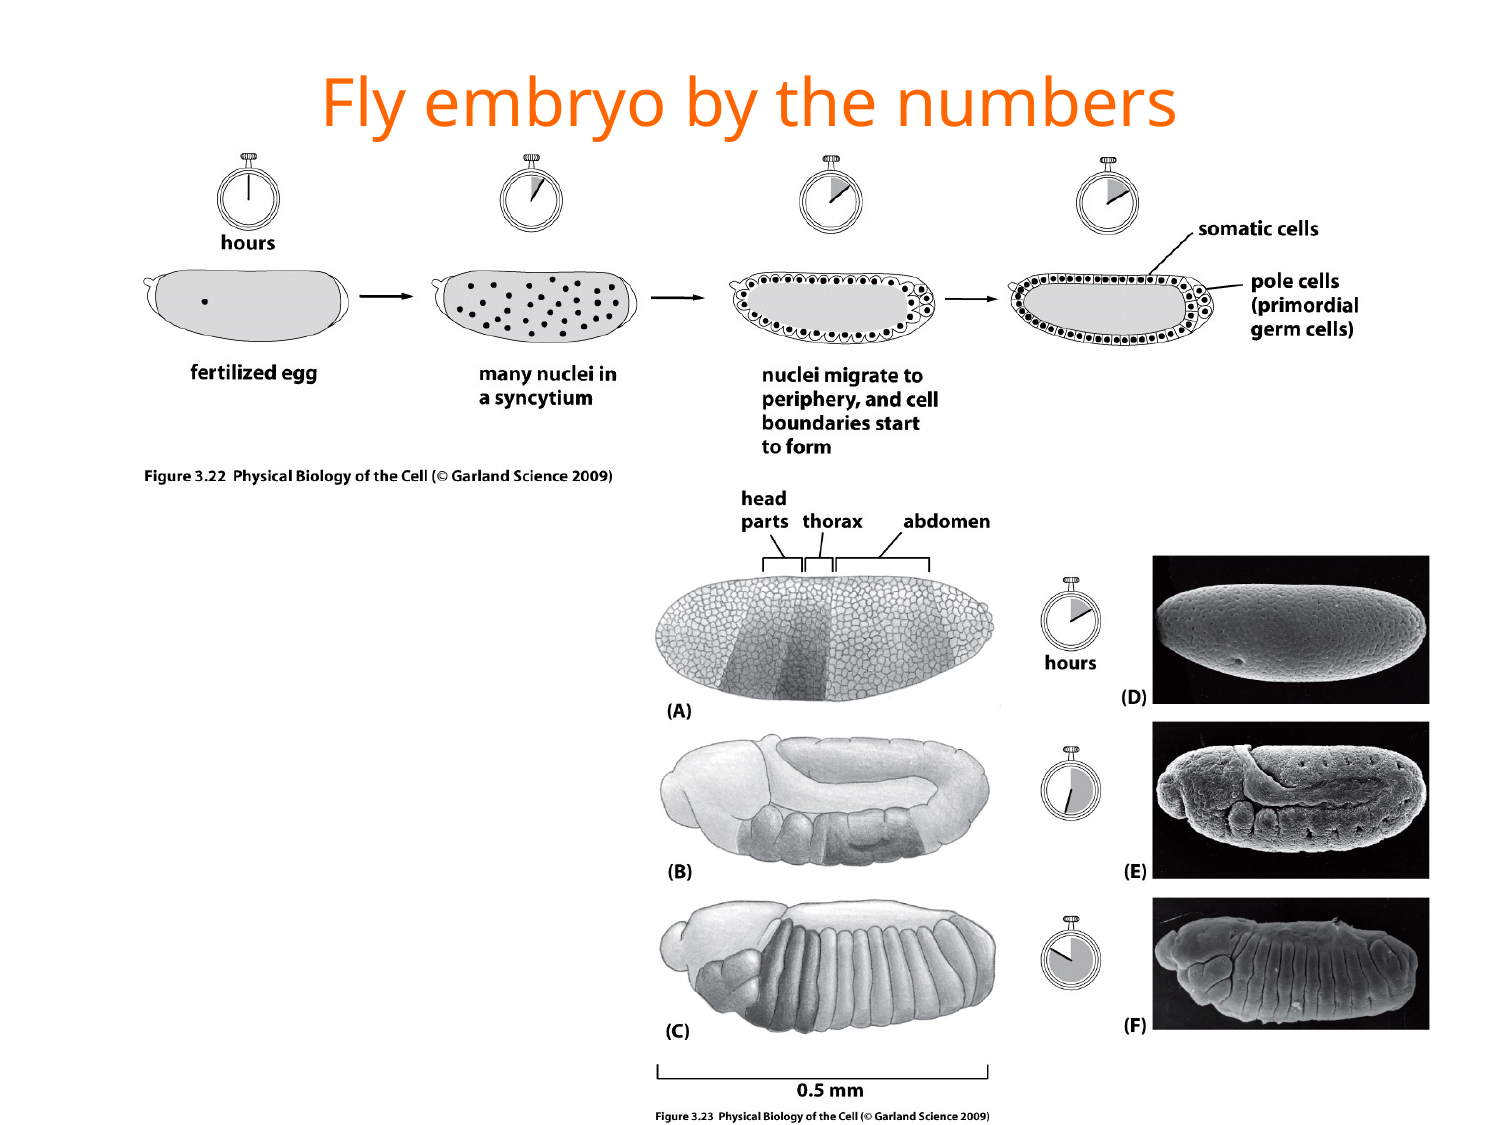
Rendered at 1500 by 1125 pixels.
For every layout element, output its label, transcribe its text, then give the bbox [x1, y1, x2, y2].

picture [137, 147, 1433, 1125]
text_box Fly embryo by the numbers [112, 12, 1388, 188]
